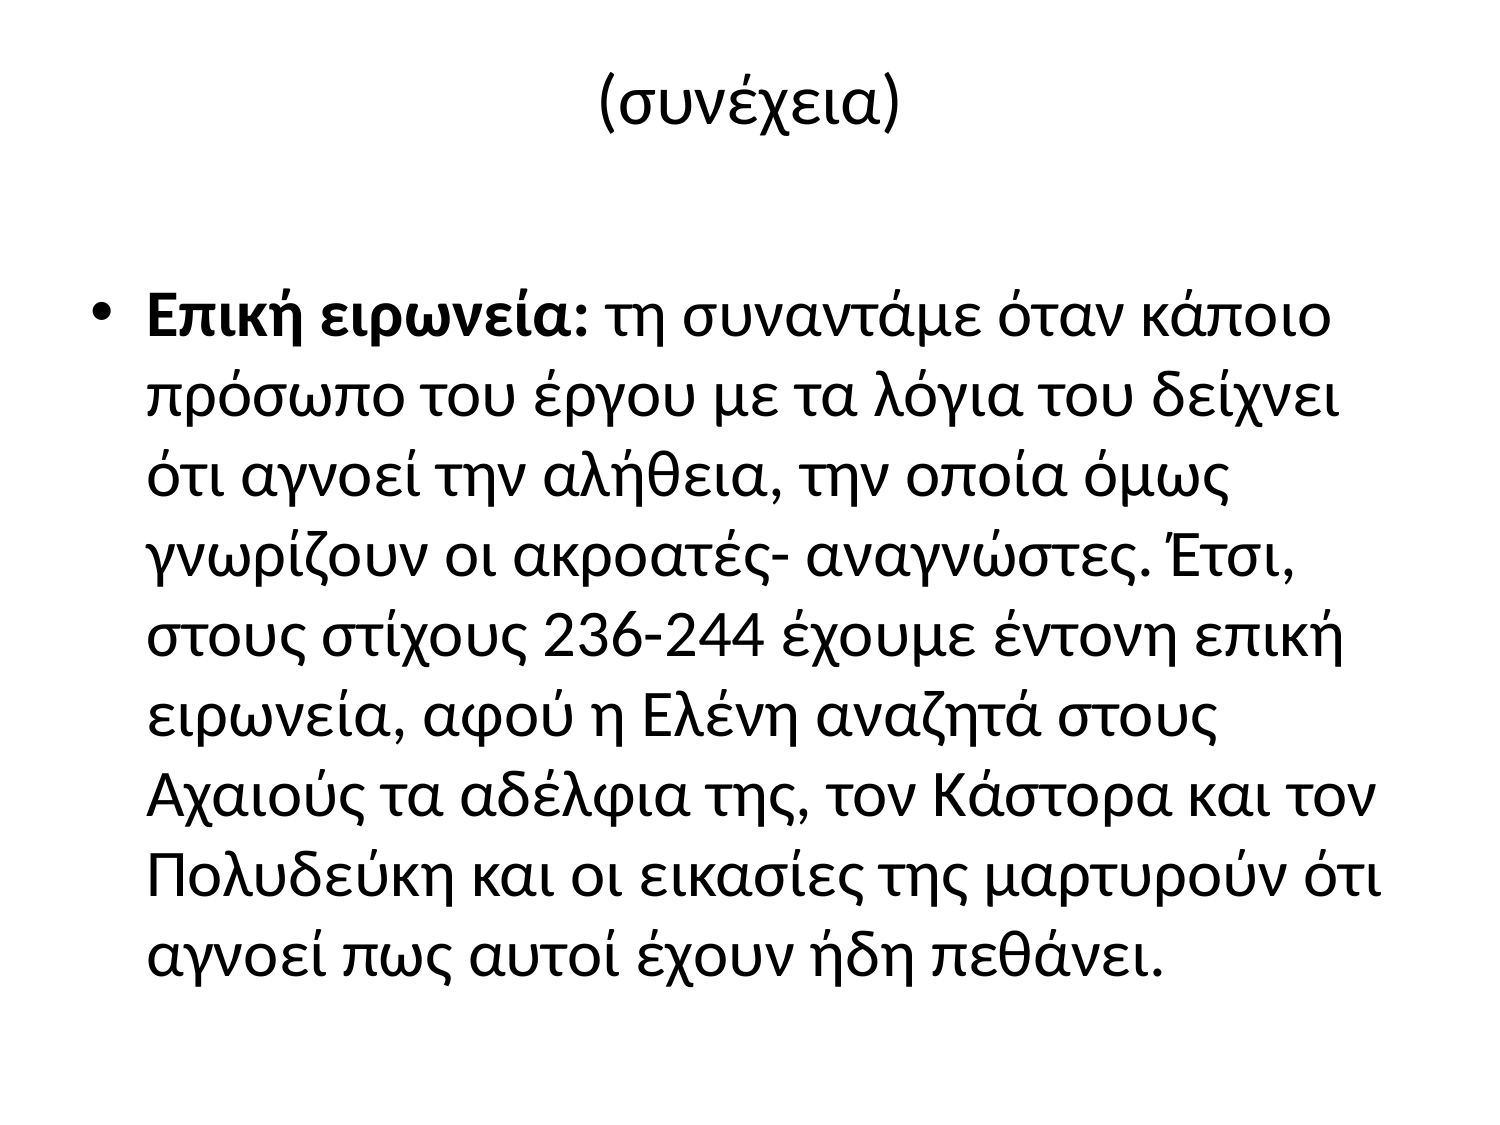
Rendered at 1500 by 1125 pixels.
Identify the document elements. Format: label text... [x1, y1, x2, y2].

title (συνέχεια) [75, 45, 1425, 233]
list Επική ειρωνεία: τη συναντάμε όταν κάποιο πρόσωπο του έργου με τα λόγια του δείχνει ότι αγνοεί την αλήθεια, την οποία όμως γνωρίζουν οι ακροατές- αναγνώστες. Έτσι, στους στίχους 236-244 έχουμε έντονη επική ειρωνεία, αφού η Ελένη αναζητά στους Αχαιούς τα αδέλφια της, τον Κάστορα και τον Πολυδεύκη και οι εικασίες της μαρτυρούν ότι αγνοεί πως αυτοί έχουν ήδη πεθάνει. [75, 262, 1425, 1005]
